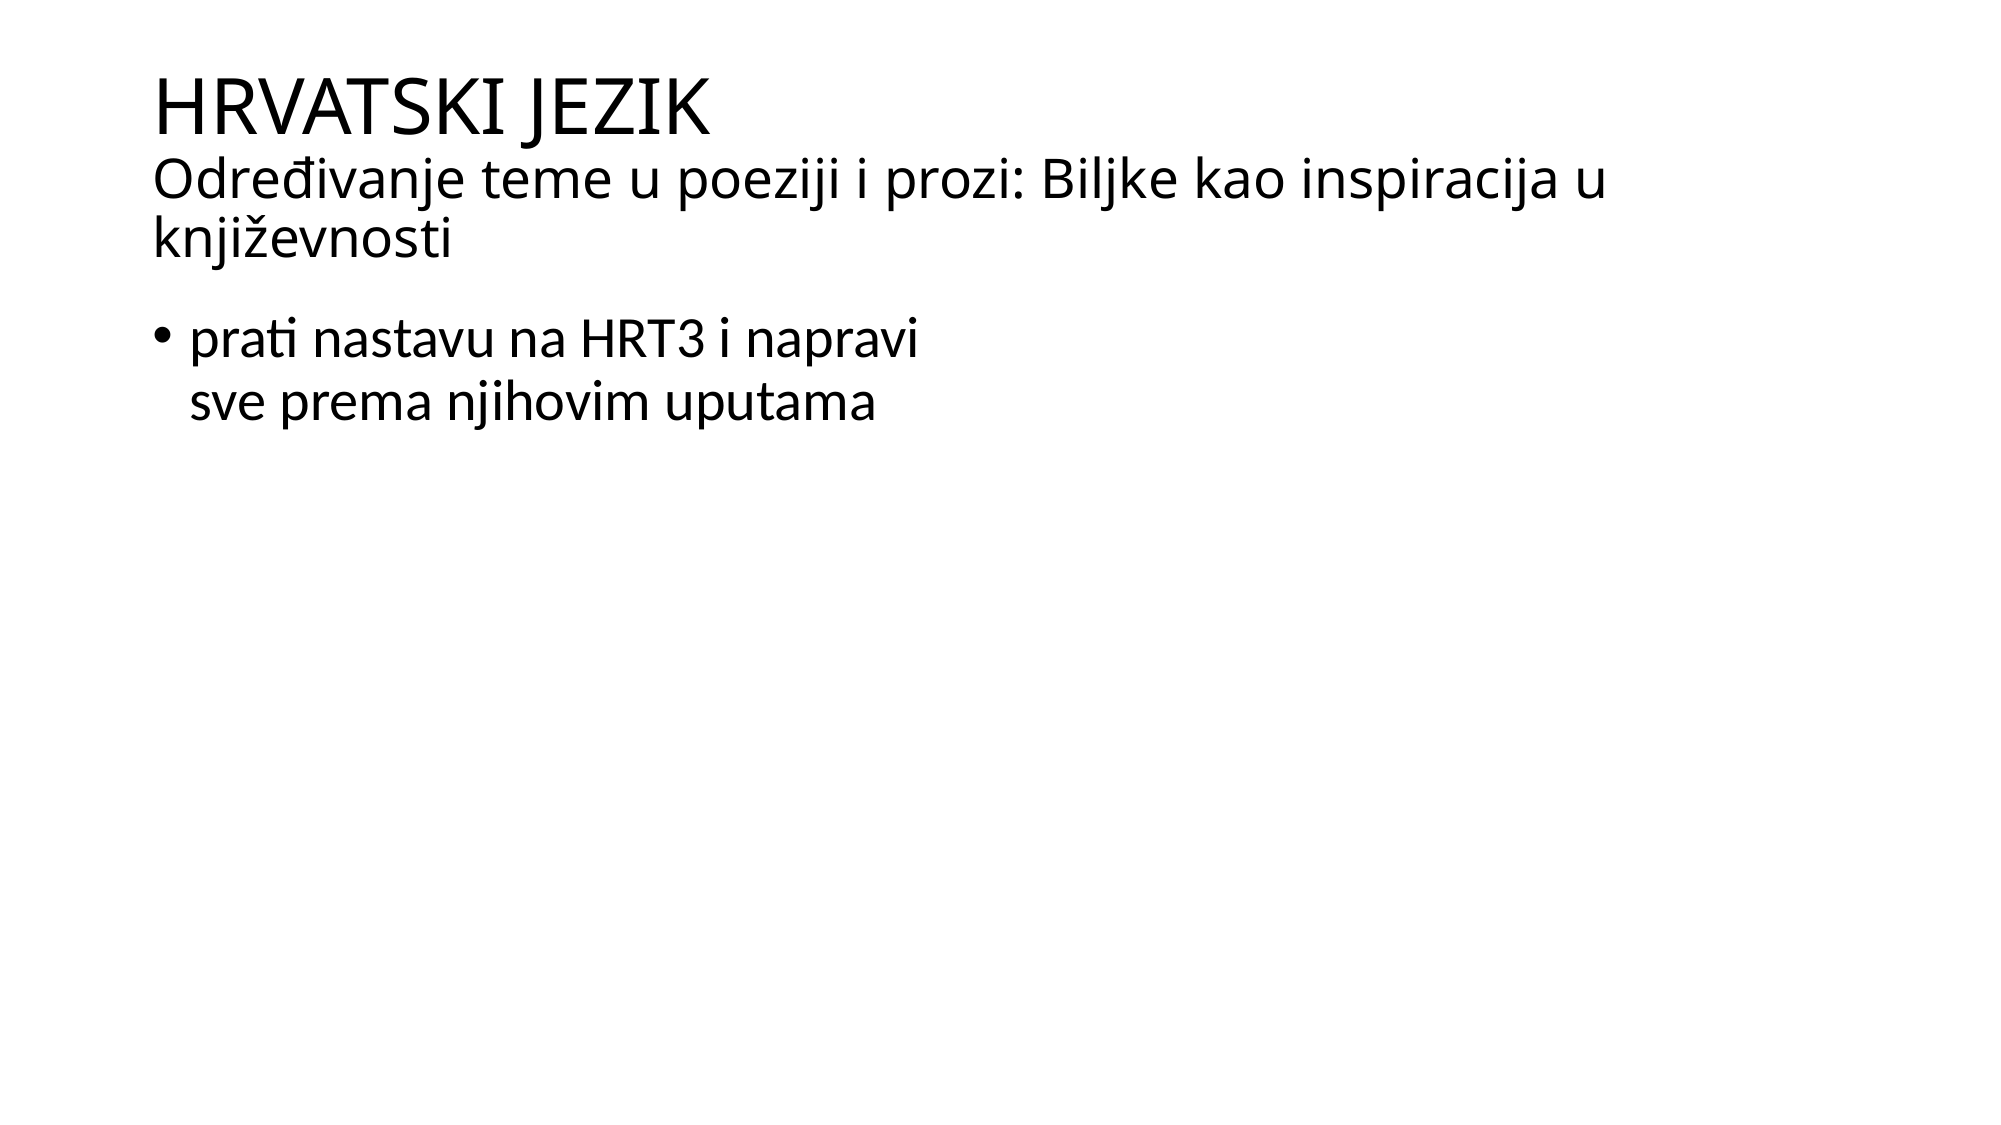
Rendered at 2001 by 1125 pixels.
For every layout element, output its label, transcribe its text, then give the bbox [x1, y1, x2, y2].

title HRVATSKI JEZIK Određivanje teme u poeziji i prozi: Biljke kao inspiracija u književnosti [137, 59, 1863, 278]
list prati nastavu na HRT3 i napravi sve prema njihovim uputama [137, 299, 988, 1014]
